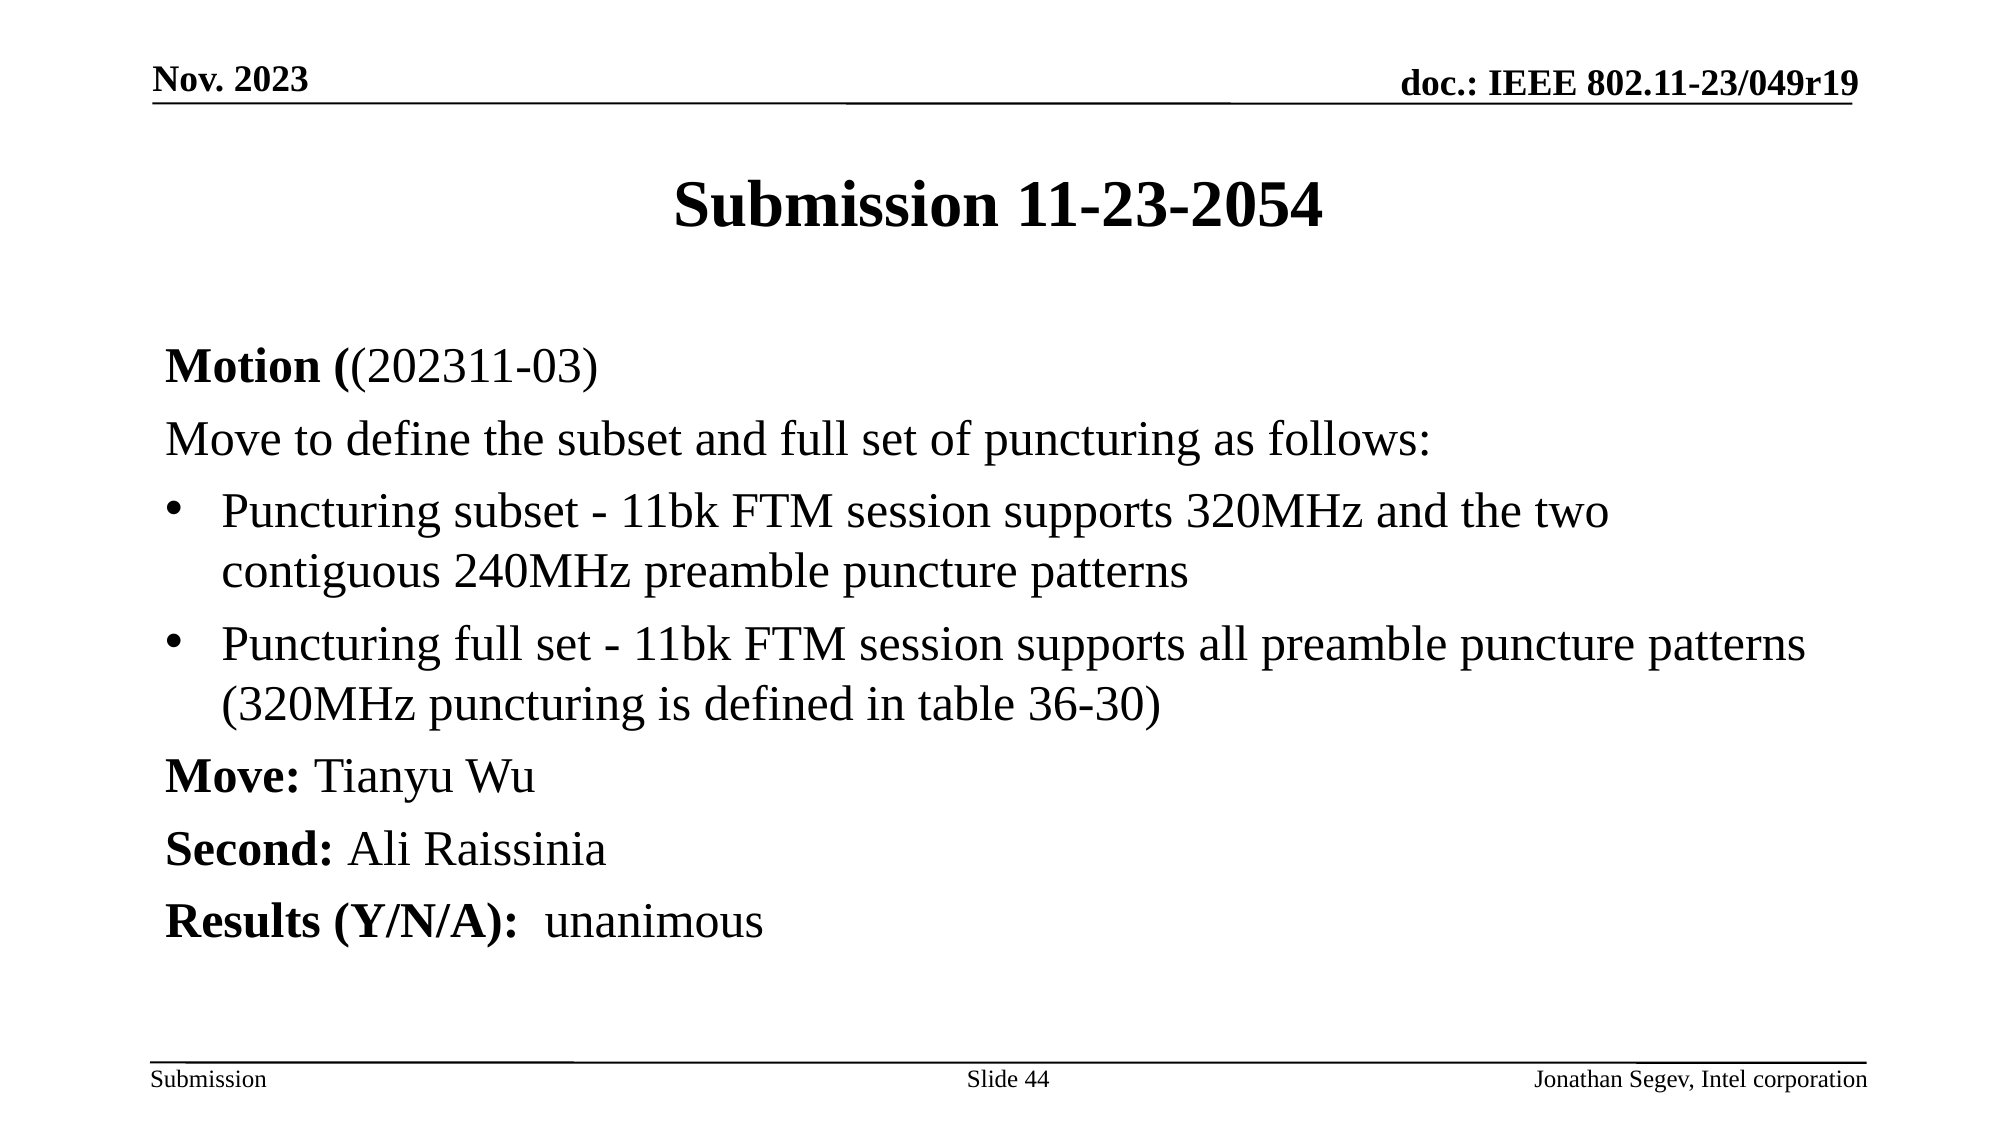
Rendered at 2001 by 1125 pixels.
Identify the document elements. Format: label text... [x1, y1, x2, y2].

title Submission 11-23-2054 [149, 112, 1850, 288]
list Motion ((202311-03) Move to define the subset and full set of puncturing as follows: Puncturing subset - 11bk FTM session supports 320MHz and the two contiguous 240MHz preamble puncture patterns Puncturing full set - 11bk FTM session supports all preamble puncture patterns (320MHz puncturing is defined in table 36-30) Move: Tianyu Wu Second: Ali Raissinia Results (Y/N/A): unanimous [149, 324, 1850, 1000]
slide_number Slide 44 [950, 1061, 1067, 1123]
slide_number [152, 54, 563, 100]
footer Jonathan Segev, Intel corporation [1171, 1061, 1869, 1093]
